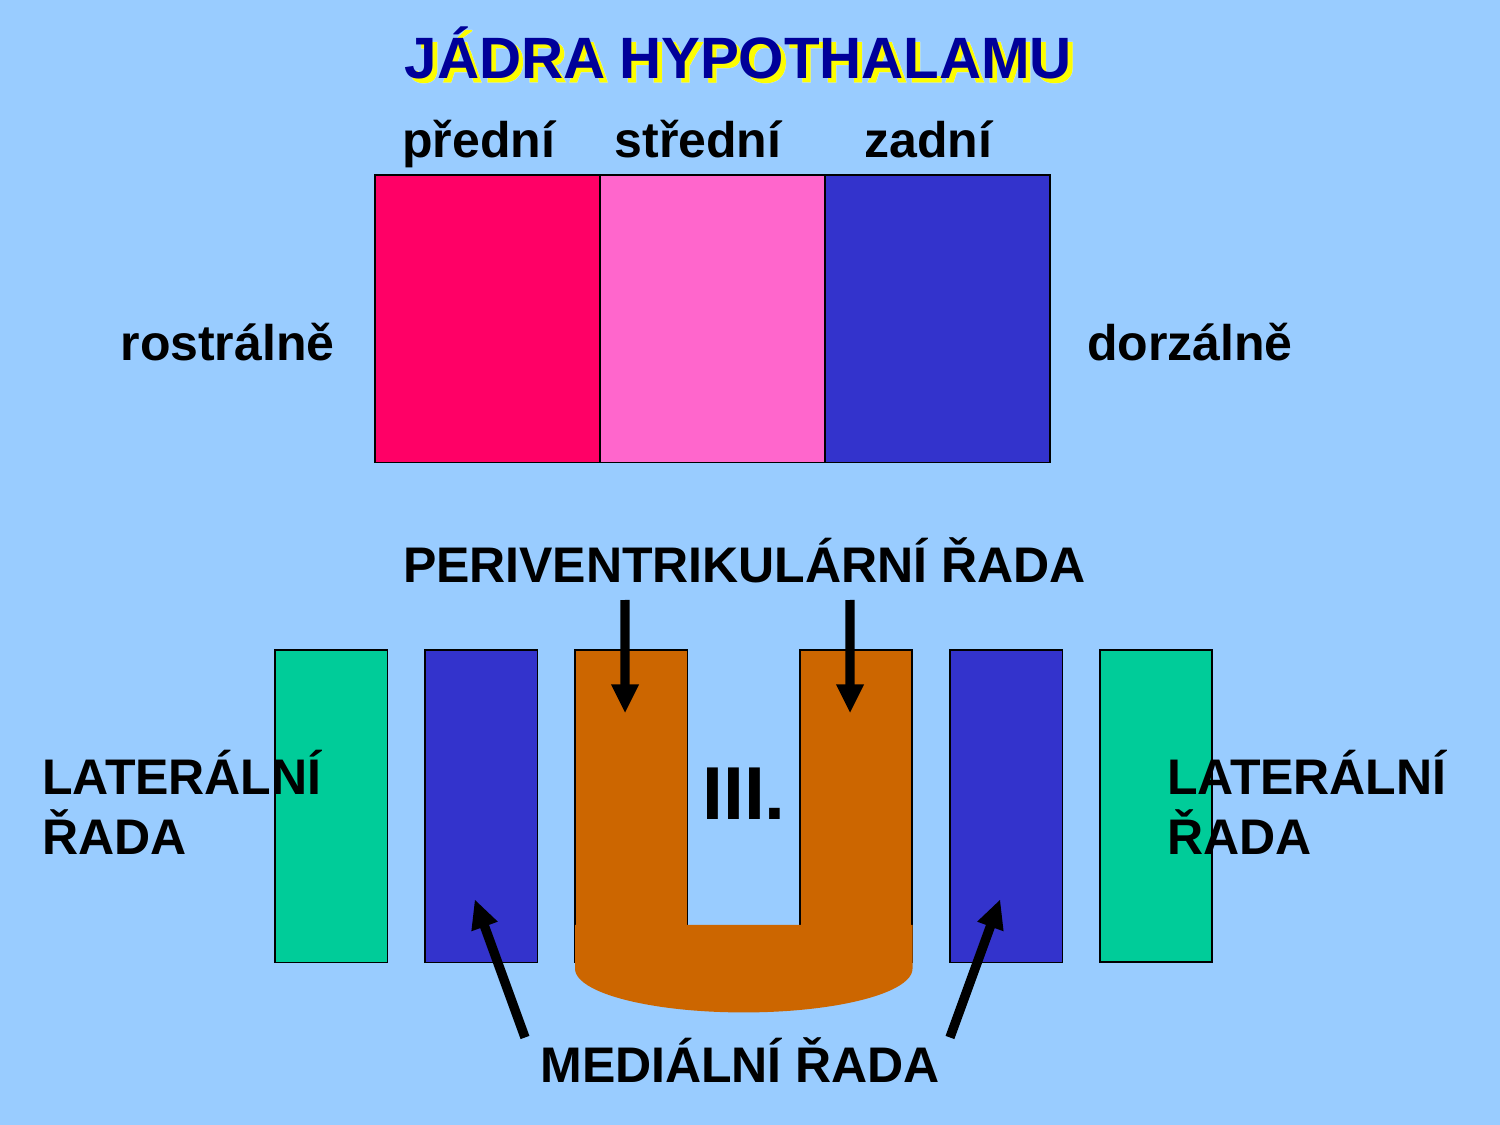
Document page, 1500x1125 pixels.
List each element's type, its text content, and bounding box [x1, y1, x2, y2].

text_box dorzálně [1072, 303, 1308, 378]
text_box JÁDRA HYPOTHALAMU [389, 12, 1087, 98]
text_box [474, 972, 1001, 1038]
text_box zadní [850, 99, 1008, 173]
text_box PERIVENTRIKULÁRNÍ ŘADA [388, 524, 1101, 600]
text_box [624, 599, 851, 713]
text_box rostrálně [105, 303, 350, 378]
text_box přední [387, 99, 571, 173]
text_box MEDIÁLNÍ ŘADA [525, 1046, 955, 1100]
text_box střední [600, 99, 797, 173]
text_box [574, 649, 913, 1013]
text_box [374, 174, 1051, 463]
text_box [913, 649, 1464, 963]
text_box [24, 649, 573, 963]
